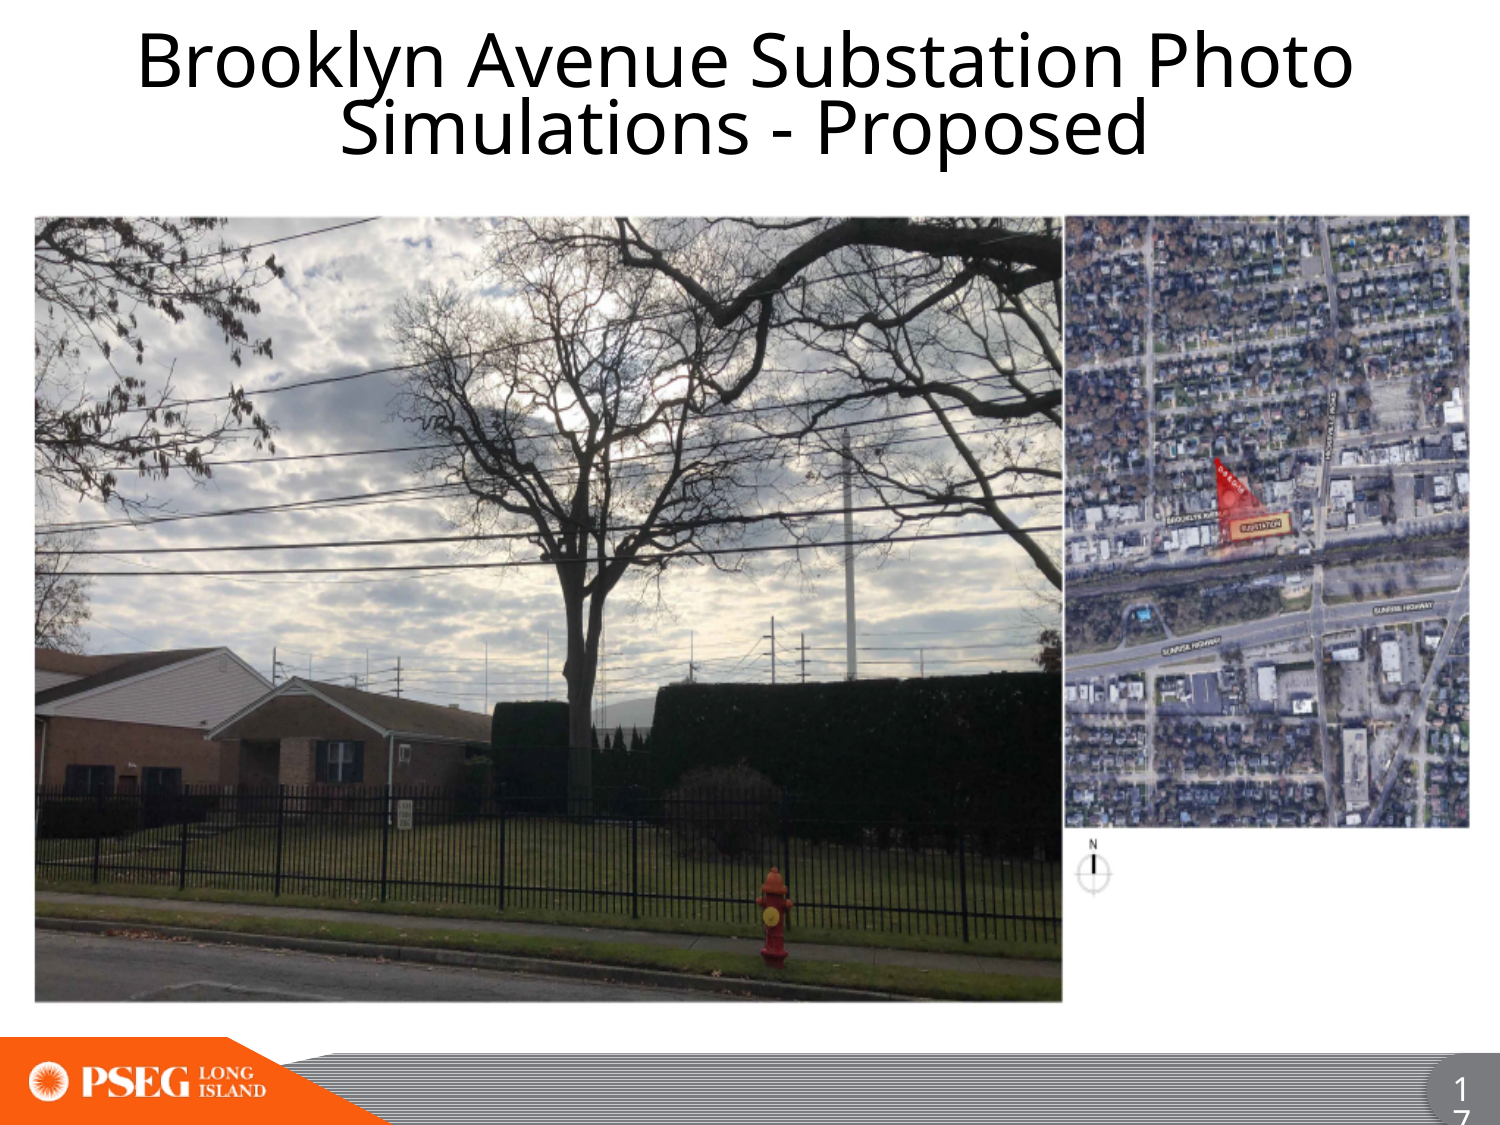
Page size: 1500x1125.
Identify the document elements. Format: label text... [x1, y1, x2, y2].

footer [627, 1066, 1403, 1112]
title Brooklyn Avenue Substation Photo Simulations - Proposed [43, 19, 1448, 170]
picture [16, 198, 1486, 1012]
picture [0, 1037, 296, 1125]
